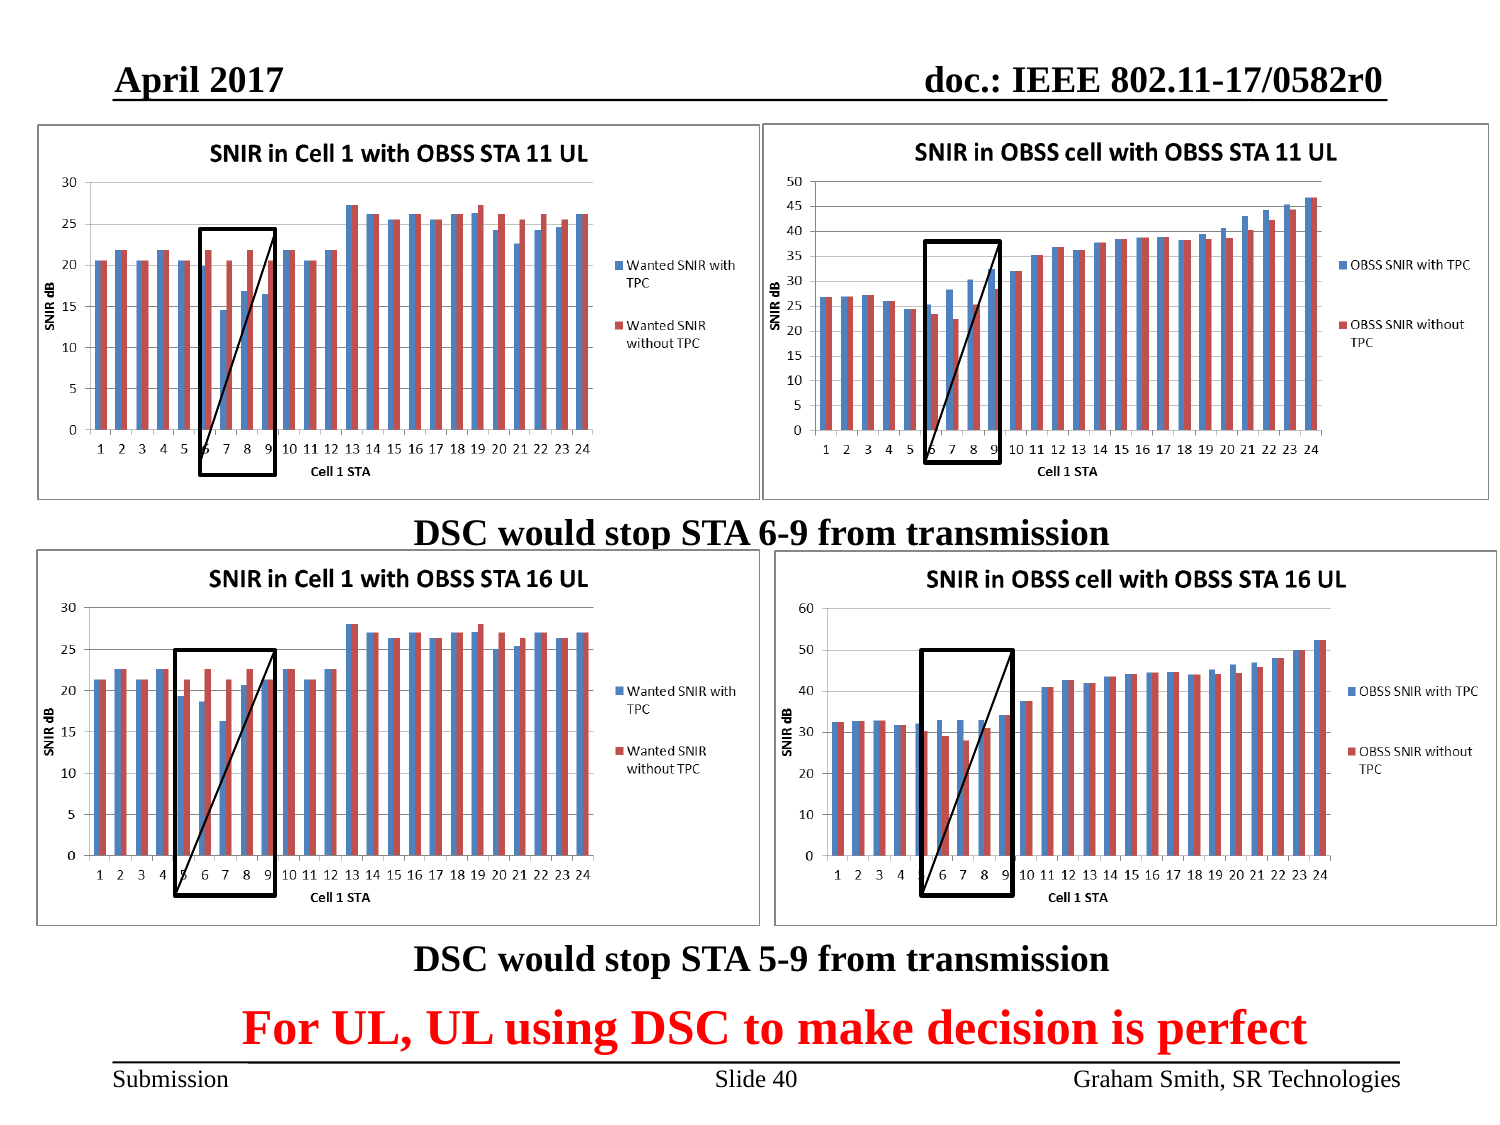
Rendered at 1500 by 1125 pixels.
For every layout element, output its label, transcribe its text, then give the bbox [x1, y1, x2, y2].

picture [36, 549, 760, 926]
picture [37, 124, 761, 501]
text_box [199, 233, 276, 463]
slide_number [114, 54, 286, 101]
slide_number Slide 40 [712, 1062, 800, 1093]
picture [762, 123, 1489, 501]
text_box DSC would stop STA 5-9 from transmission [398, 926, 1134, 986]
text_box DSC would stop STA 6-9 from transmission [398, 508, 1134, 561]
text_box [174, 649, 276, 896]
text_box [921, 649, 1013, 896]
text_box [924, 241, 1001, 463]
footer Graham Smith, SR Technologies [1069, 1061, 1402, 1093]
picture [774, 550, 1498, 926]
text_box For UL, UL using DSC to make decision is perfect [227, 986, 1323, 1062]
